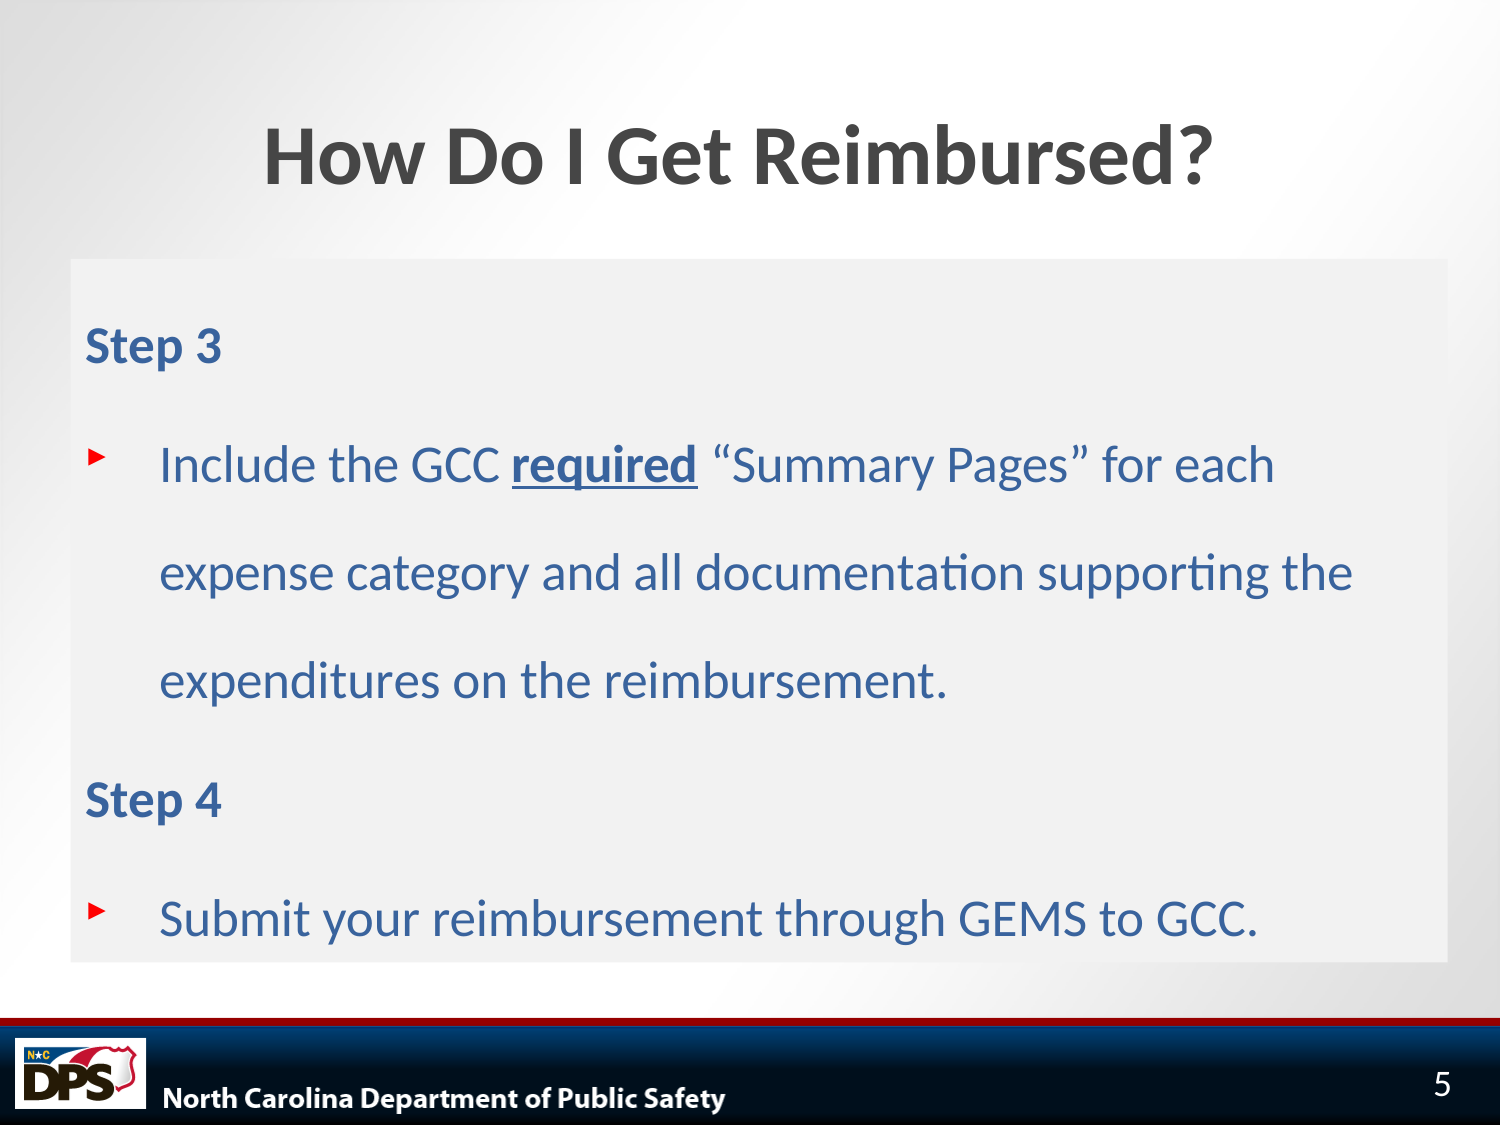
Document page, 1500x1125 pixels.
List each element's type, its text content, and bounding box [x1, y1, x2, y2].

list Step 3 Include the GCC required “Summary Pages” for each expense category and all documentation supporting the expenditures on the reimbursement. Step 4 Submit your reimbursement through GEMS to GCC. [70, 258, 1448, 963]
text_box 5 [1418, 1051, 1479, 1111]
title How Do I Get Reimbursed? [233, 41, 1267, 259]
picture [0, 0, 1500, 1125]
